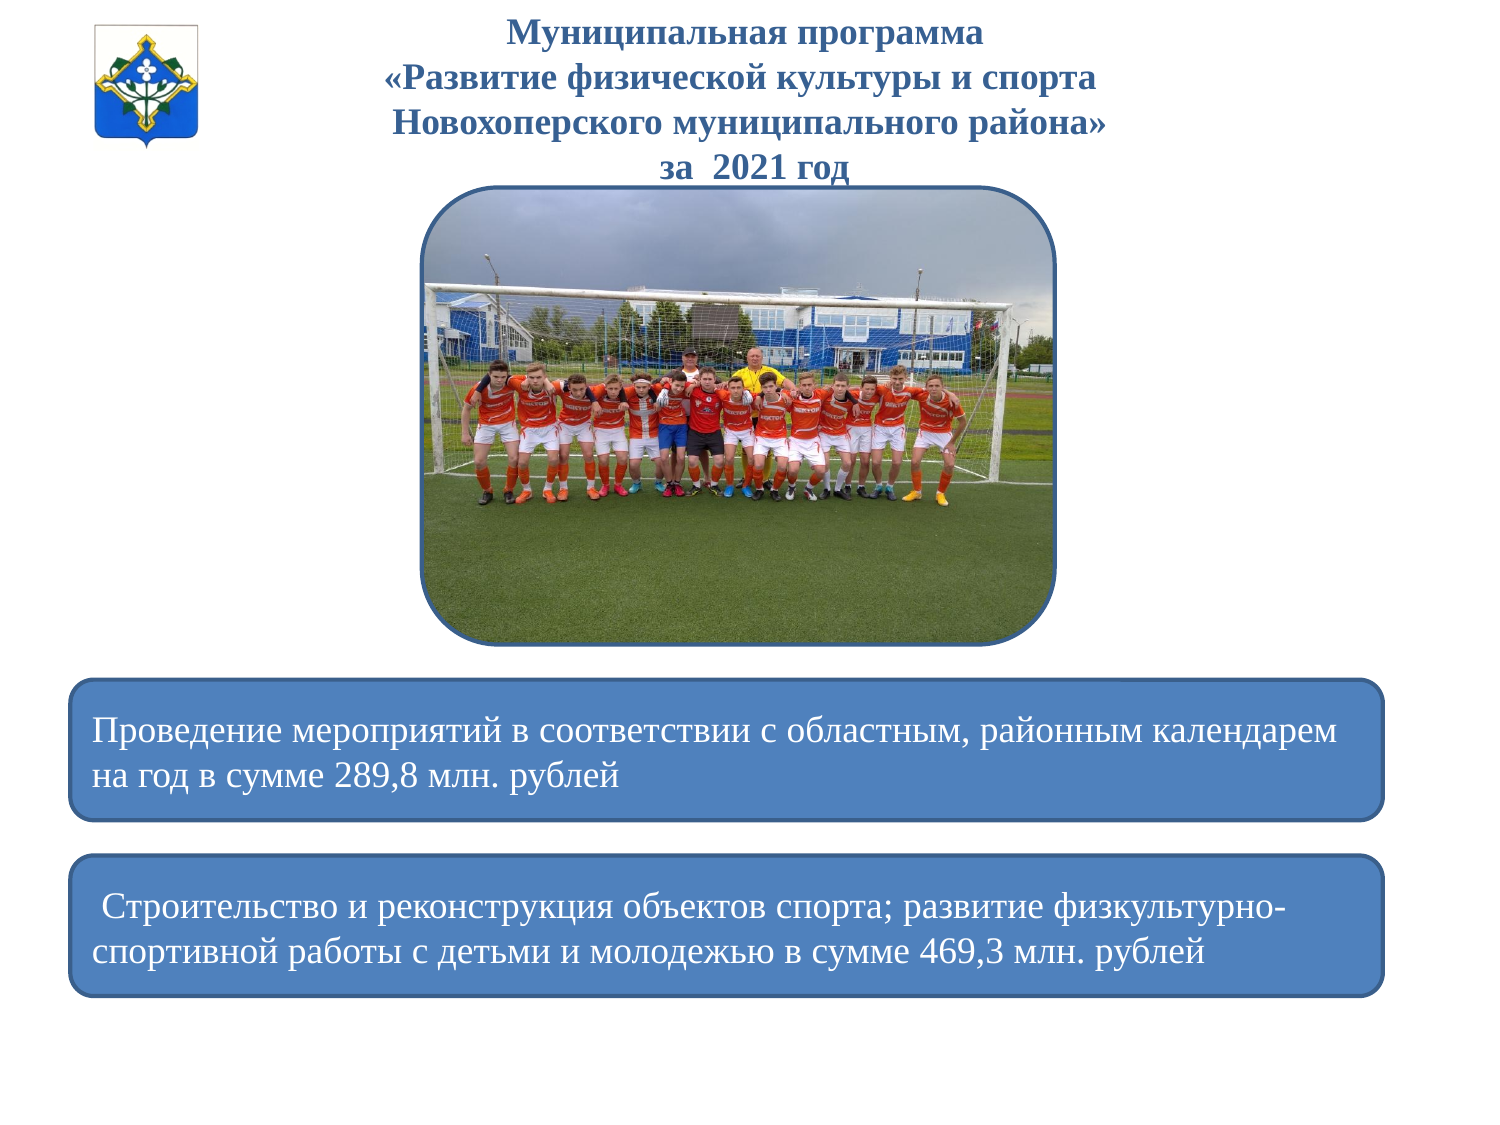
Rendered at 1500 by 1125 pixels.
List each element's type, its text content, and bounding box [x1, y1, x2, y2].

text_box Проведение мероприятий в соответствии с областным, районным календарем на год в сумме 289,8 млн. рублей [68, 677, 1385, 823]
picture [93, 23, 200, 151]
text_box Муниципальная программа «Развитие физической культуры и спорта Новохоперского муниципального района» за 2021 год [0, 0, 1500, 195]
text_box Строительство и реконструкция объектов спорта; развитие физкультурно-спортивной работы с детьми и молодежью в сумме 469,3 млн. рублей [68, 853, 1385, 999]
text_box [419, 185, 1057, 647]
